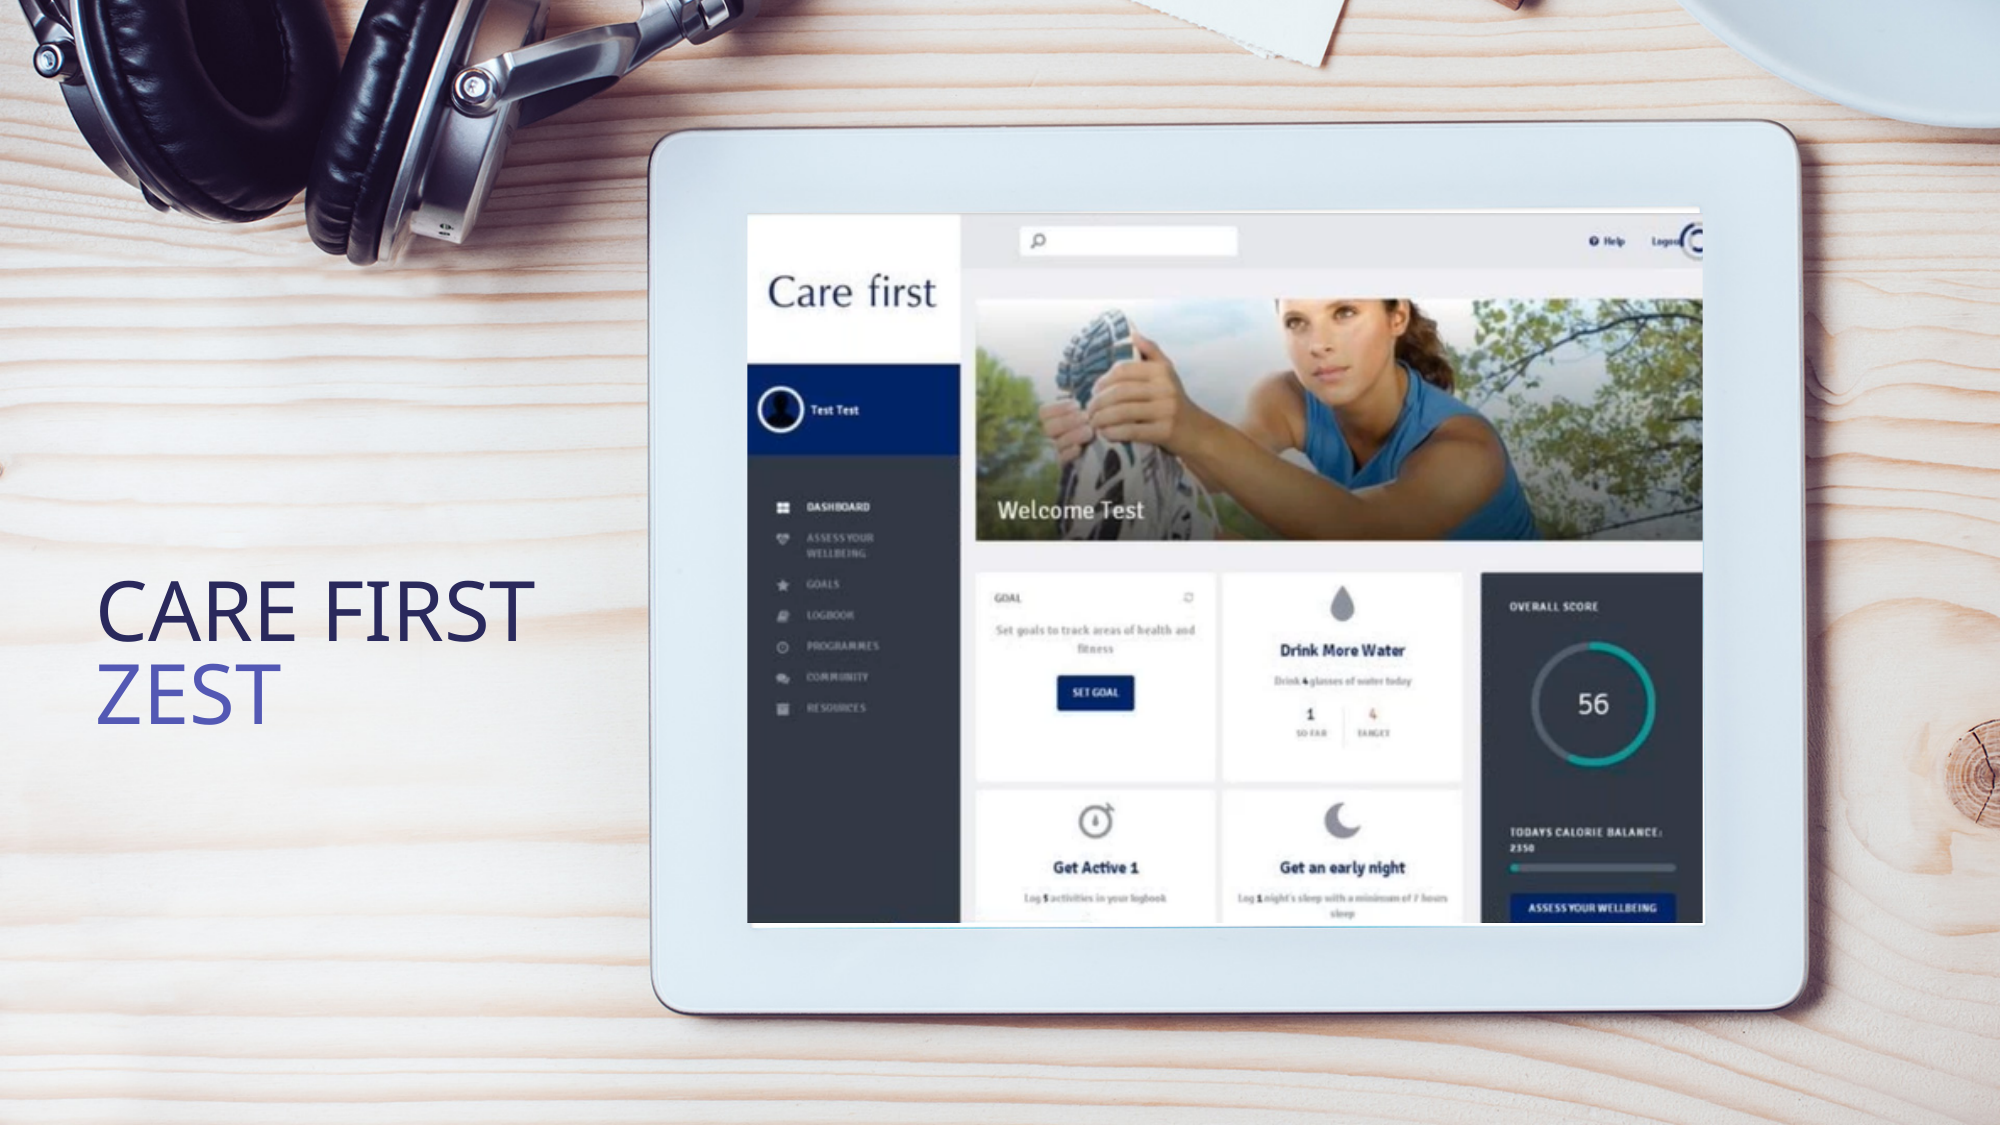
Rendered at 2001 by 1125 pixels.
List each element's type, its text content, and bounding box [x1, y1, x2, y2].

picture [0, 0, 2000, 1125]
title CARE FIRST [81, 562, 650, 645]
list ZEST [81, 645, 650, 731]
